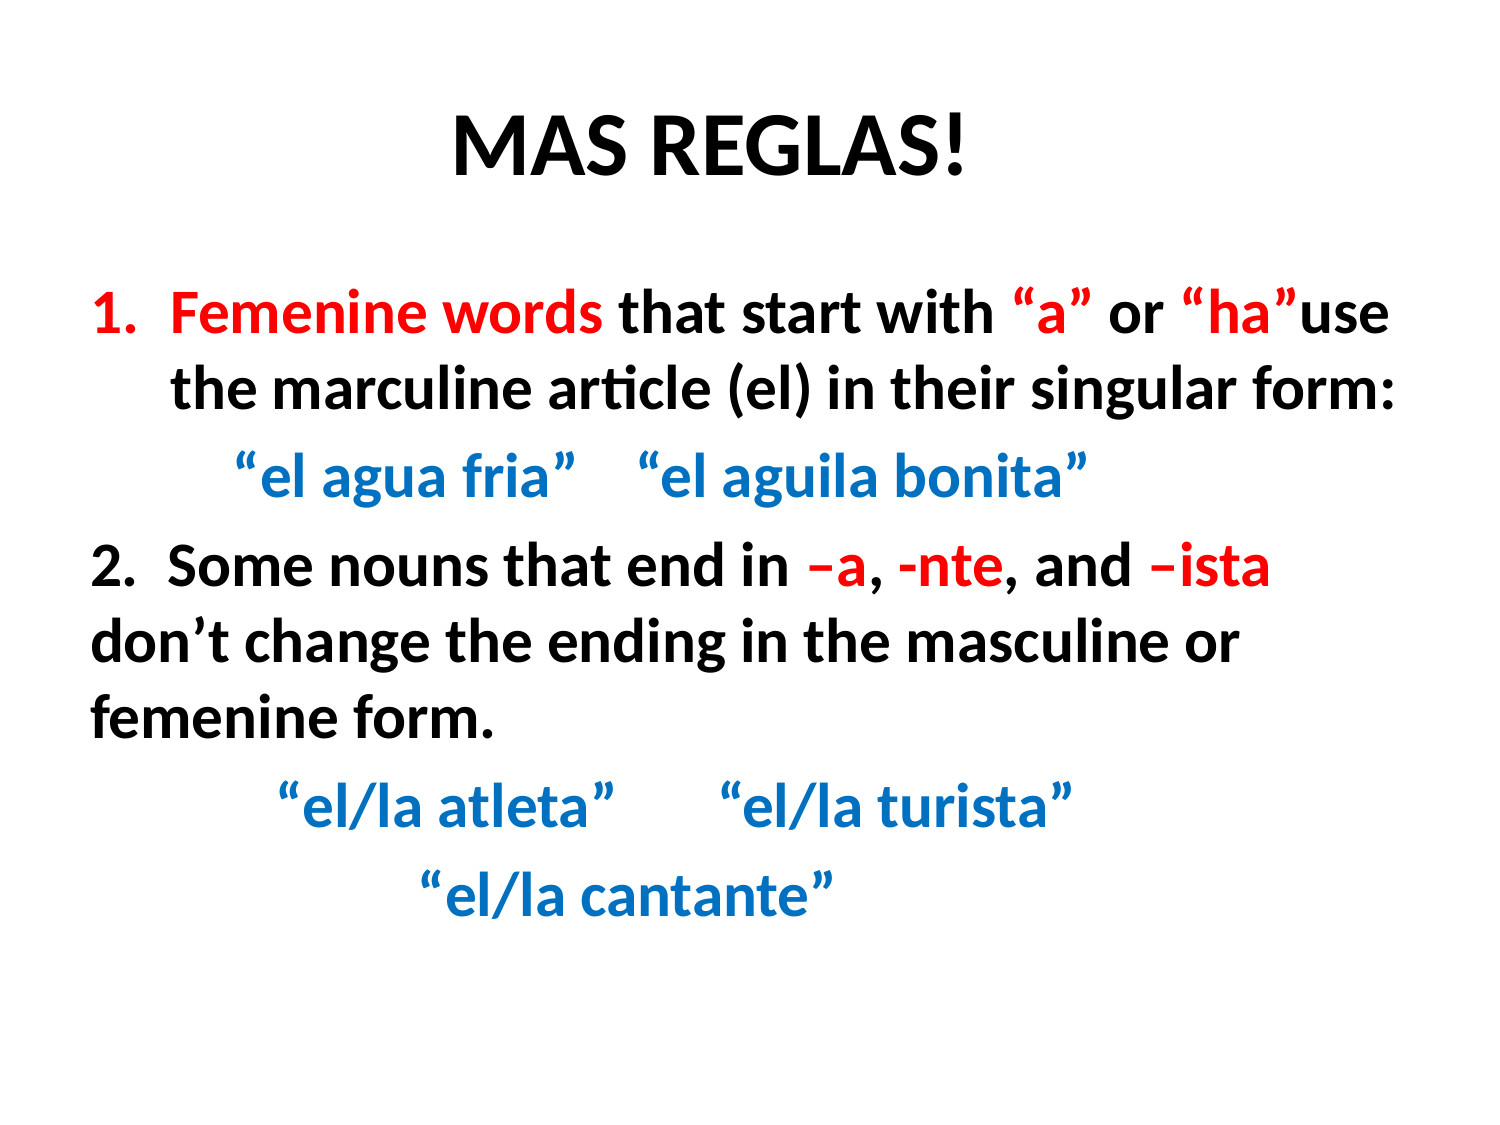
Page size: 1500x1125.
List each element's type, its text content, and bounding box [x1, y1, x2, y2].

title MAS REGLAS! [75, 45, 1425, 233]
list Femenine words that start with “a” or “ha”use the marculine article (el) in their singular form: “el agua fria” “el aguila bonita” 2. Some nouns that end in –a, -nte, and –ista don’t change the ending in the masculine or femenine form. “el/la atleta” “el/la turista” “el/la cantante” [75, 262, 1425, 1005]
